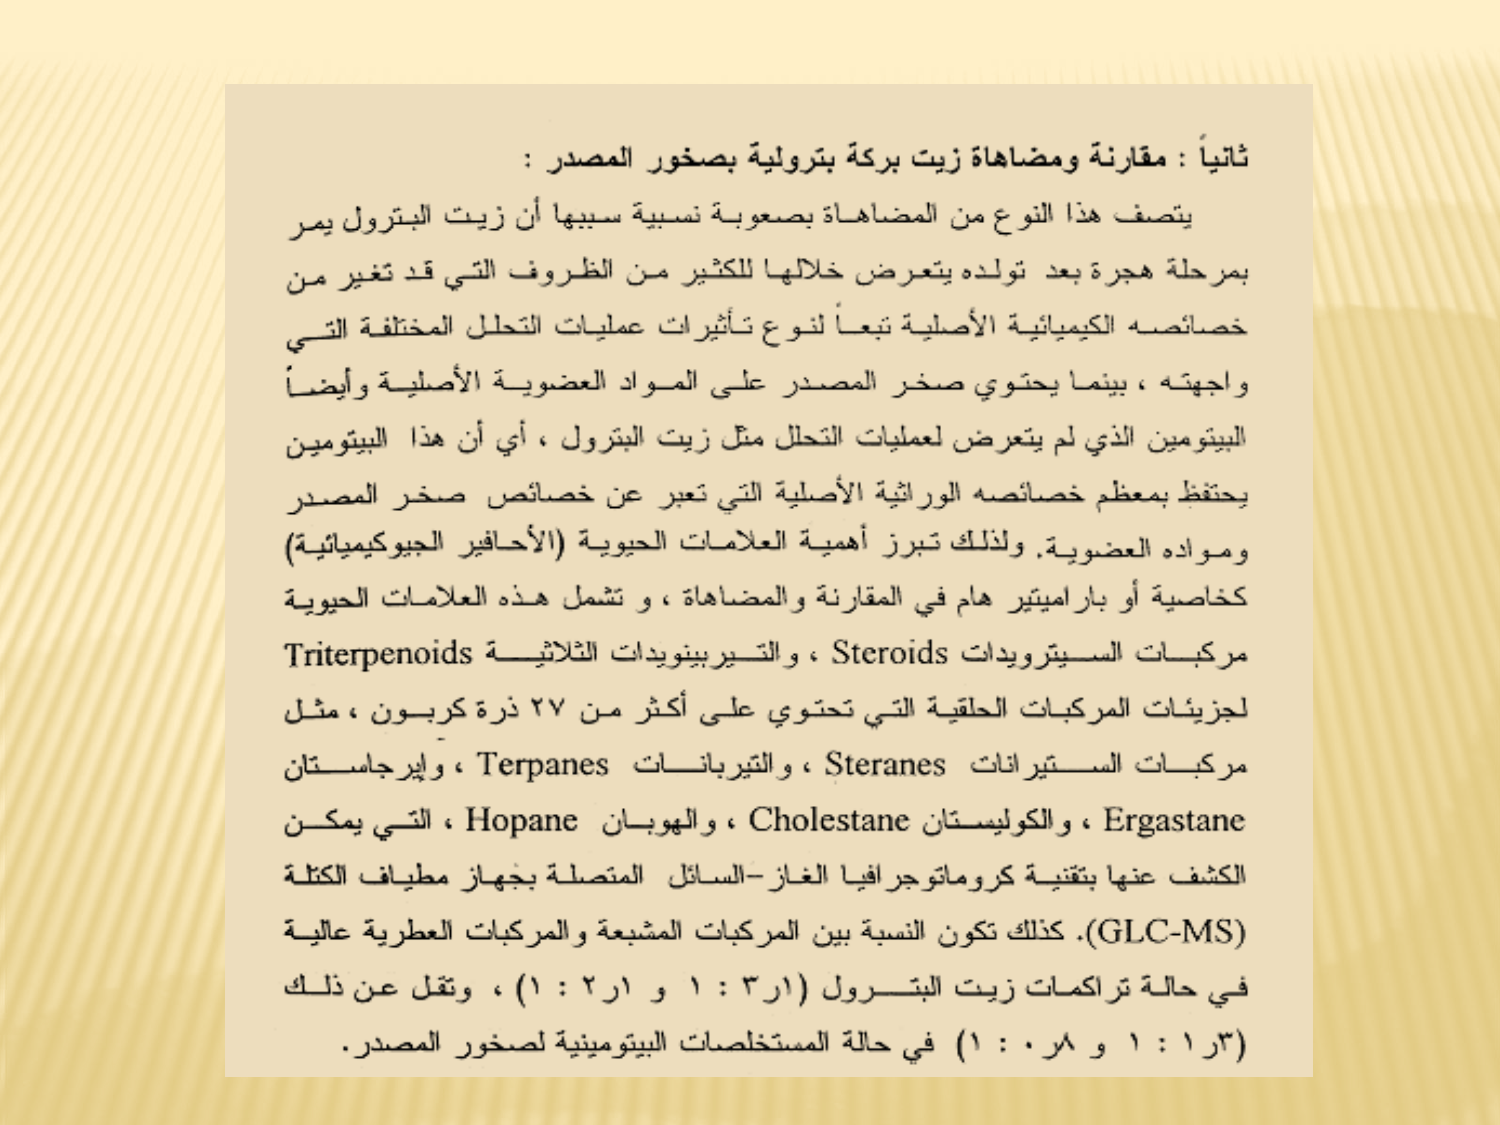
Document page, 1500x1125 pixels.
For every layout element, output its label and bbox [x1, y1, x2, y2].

picture [224, 84, 1313, 1078]
